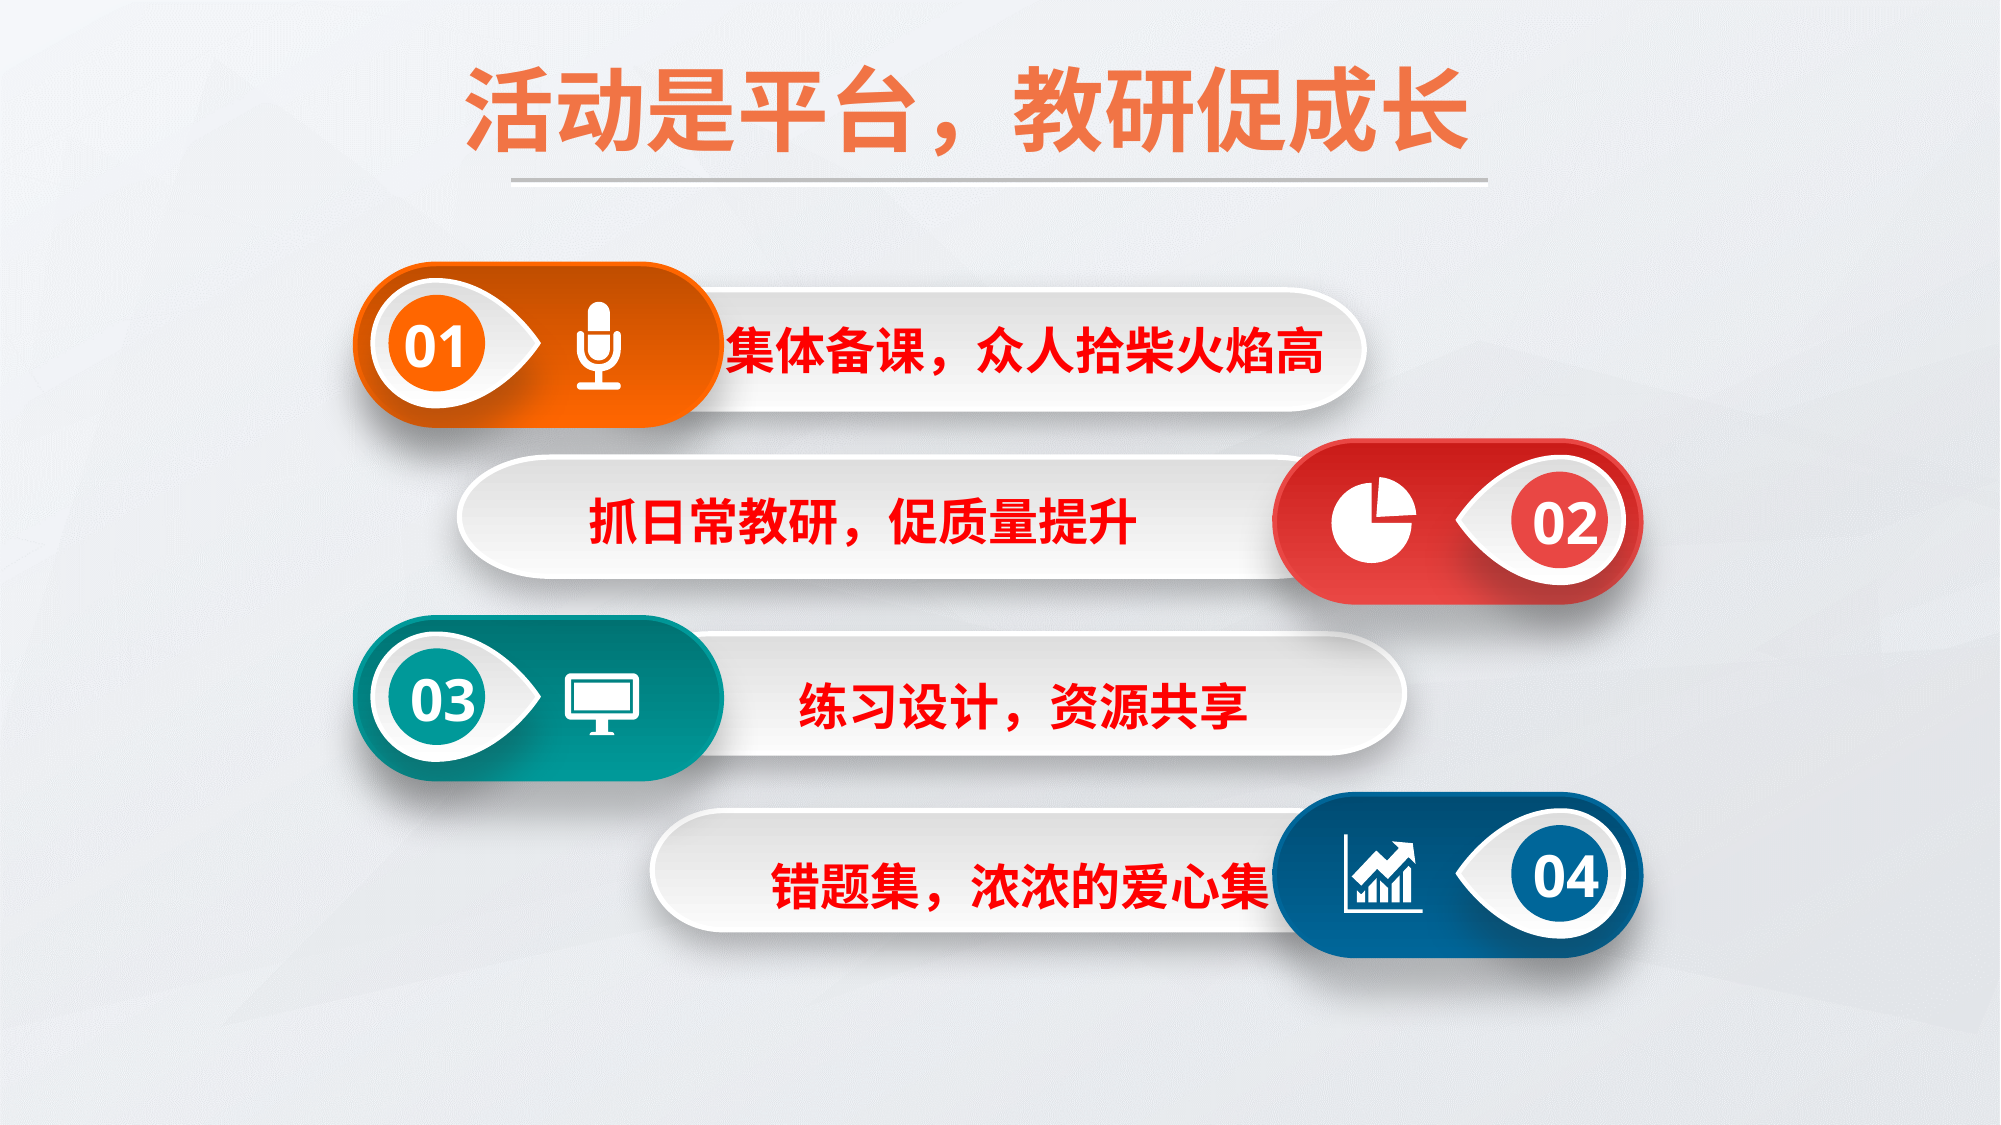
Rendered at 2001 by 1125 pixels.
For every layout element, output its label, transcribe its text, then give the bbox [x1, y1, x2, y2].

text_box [459, 440, 1642, 603]
title 活动是平台，教研促成长 [447, 59, 1644, 172]
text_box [355, 617, 1405, 780]
picture [0, 0, 2000, 1125]
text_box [652, 794, 1642, 956]
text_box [355, 263, 1365, 426]
